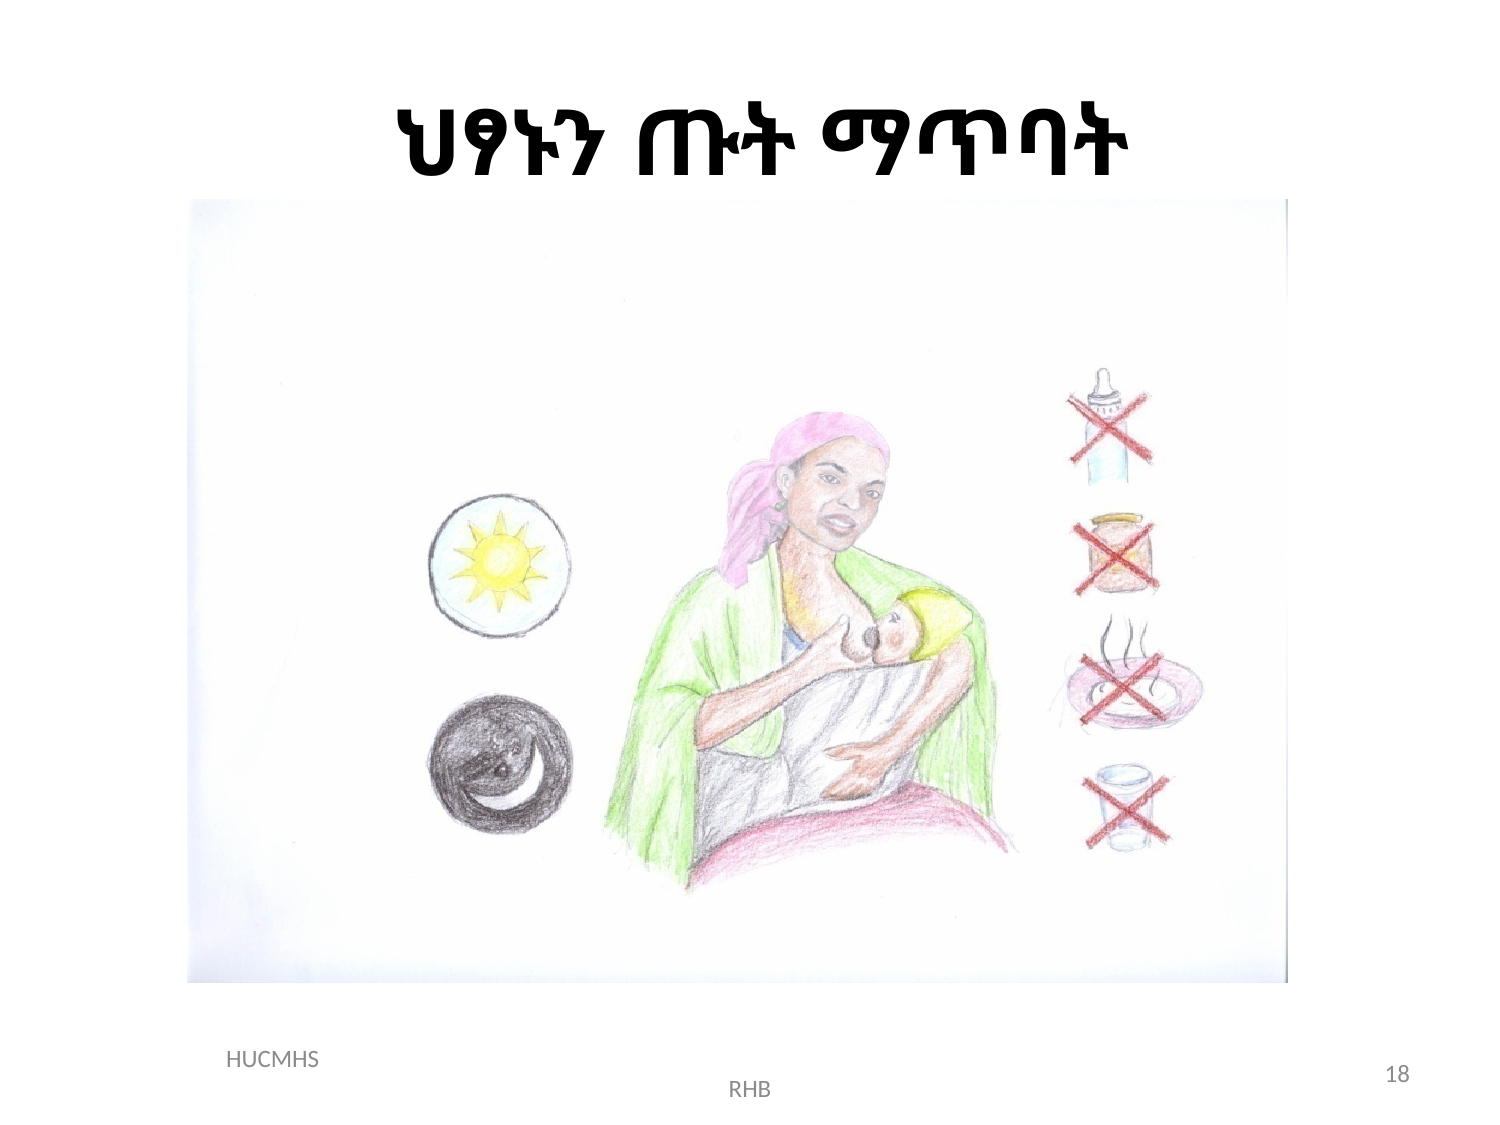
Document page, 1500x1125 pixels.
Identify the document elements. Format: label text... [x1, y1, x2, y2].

slide_number 18 [1313, 1042, 1425, 1103]
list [187, 199, 1288, 984]
title ህፃኑን ጡት ማጥባት [75, 45, 1425, 233]
footer HUCMHS RHB [187, 1042, 1313, 1103]
